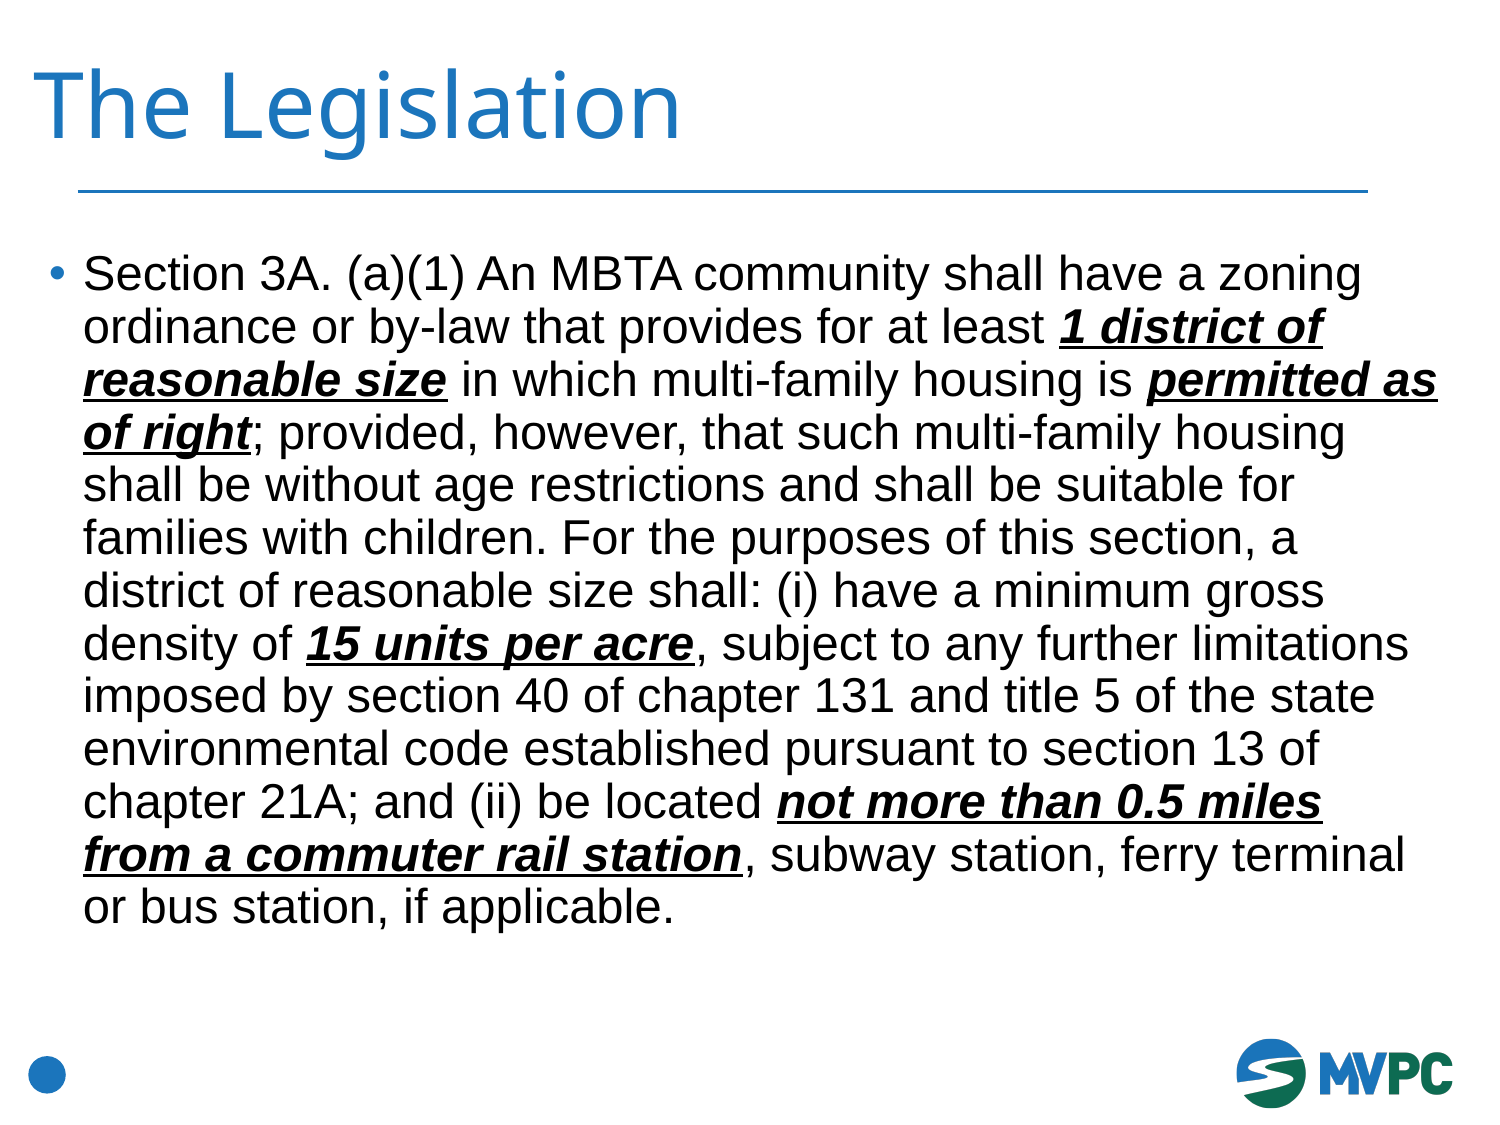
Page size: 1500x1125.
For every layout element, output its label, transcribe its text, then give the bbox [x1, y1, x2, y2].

picture [1223, 1027, 1469, 1121]
title The Legislation [33, 59, 1459, 189]
list Section 3A. (a)(1) An MBTA community shall have a zoning ordinance or by-law that provides for at least 1 district of reasonable size in which multi-family housing is permitted as of right; provided, however, that such multi-family housing shall be without age restrictions and shall be suitable for families with children. For the purposes of this section, a district of reasonable size shall: (i) have a minimum gross density of 15 units per acre, subject to any further limitations imposed by section 40 of chapter 131 and title 5 of the state environmental code established pursuant to section 13 of chapter 21A; and (ii) be located not more than 0.5 miles from a commuter rail station, subway station, ferry terminal or bus station, if applicable. [33, 241, 1459, 955]
